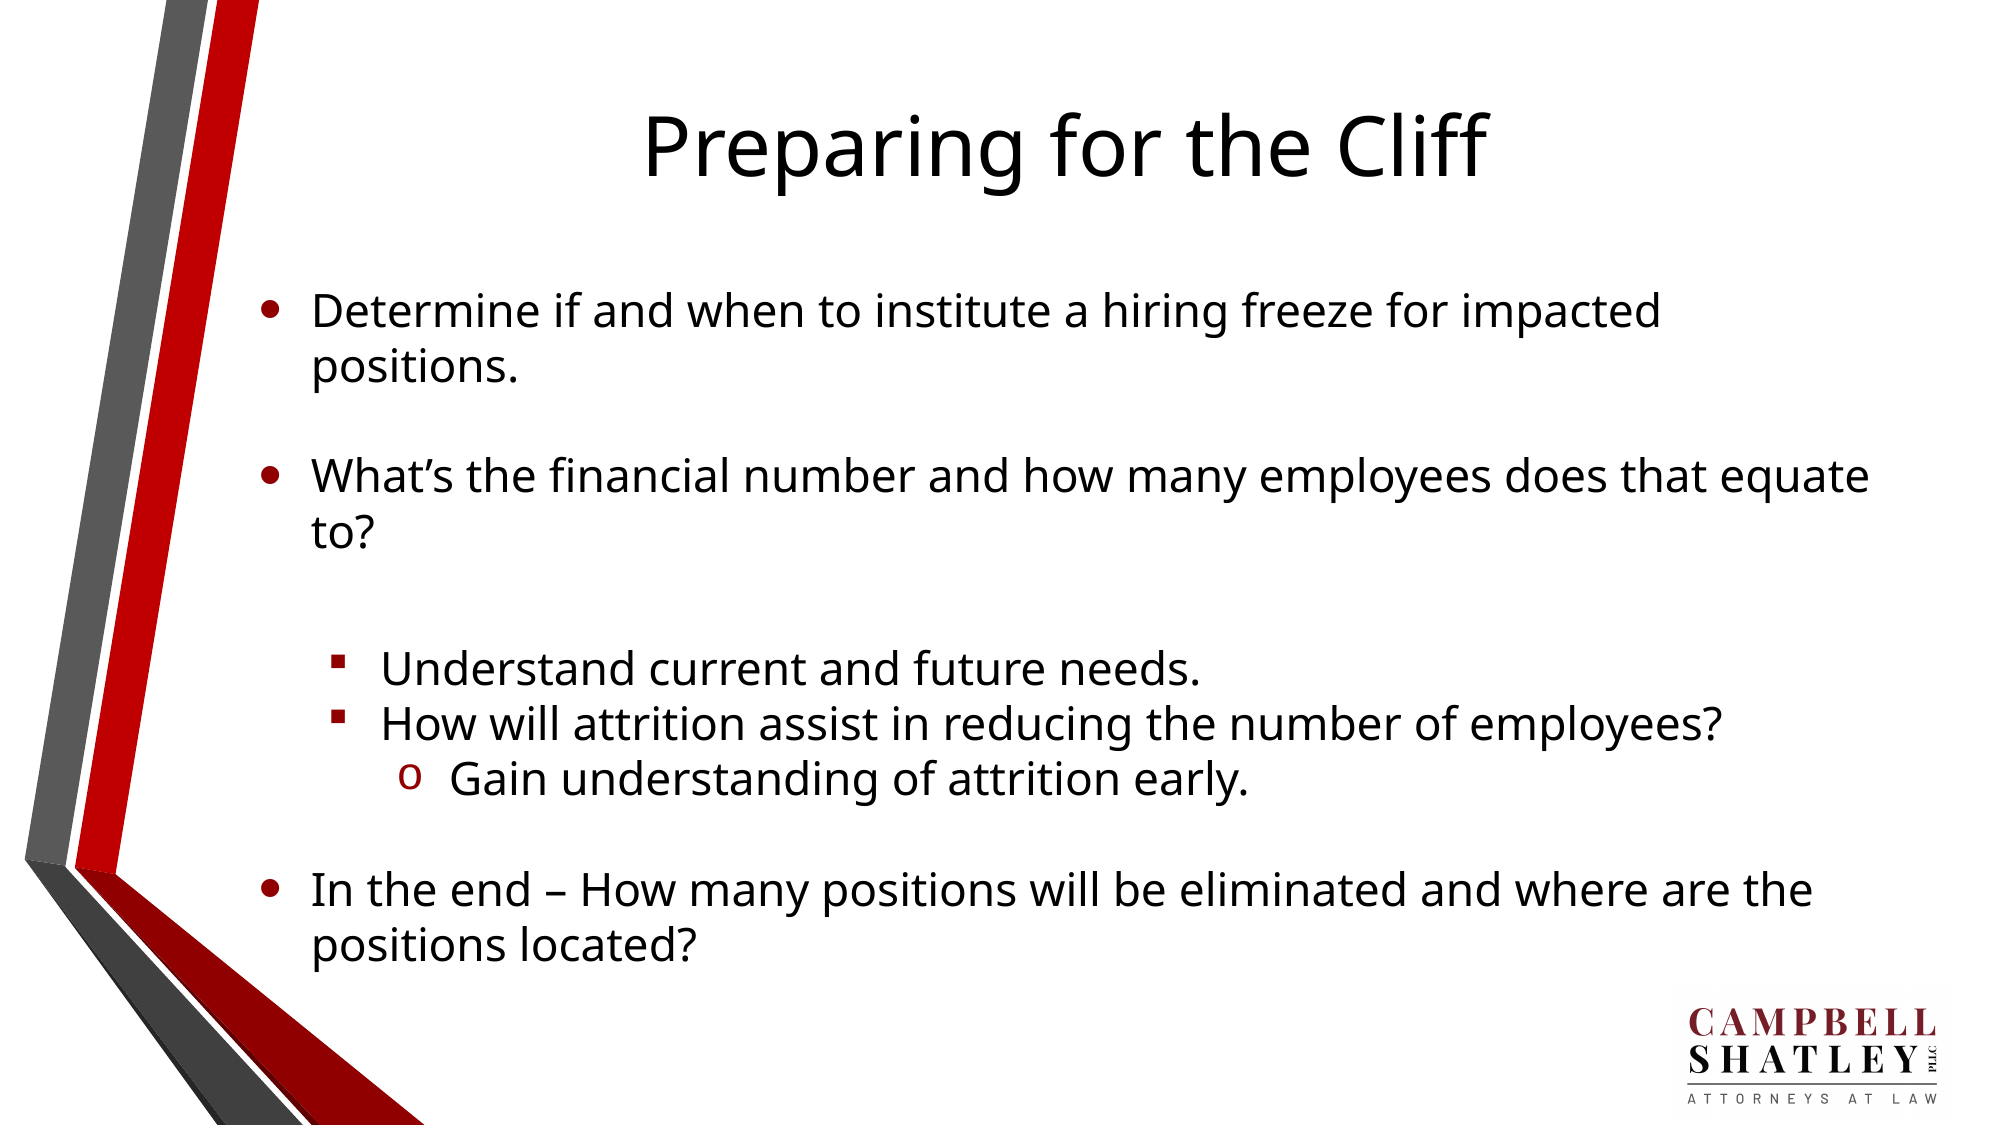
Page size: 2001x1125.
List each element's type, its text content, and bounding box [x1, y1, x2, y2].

title Preparing for the Cliff [243, 63, 1887, 224]
picture [1667, 981, 1957, 1125]
list Determine if and when to institute a hiring freeze for impacted positions. What’s the financial number and how many employees does that equate to? Understand current and future needs. How will attrition assist in reducing the number of employees? Gain understanding of attrition early. In the end – How many positions will be eliminated and where are the positions located? [243, 273, 1887, 982]
